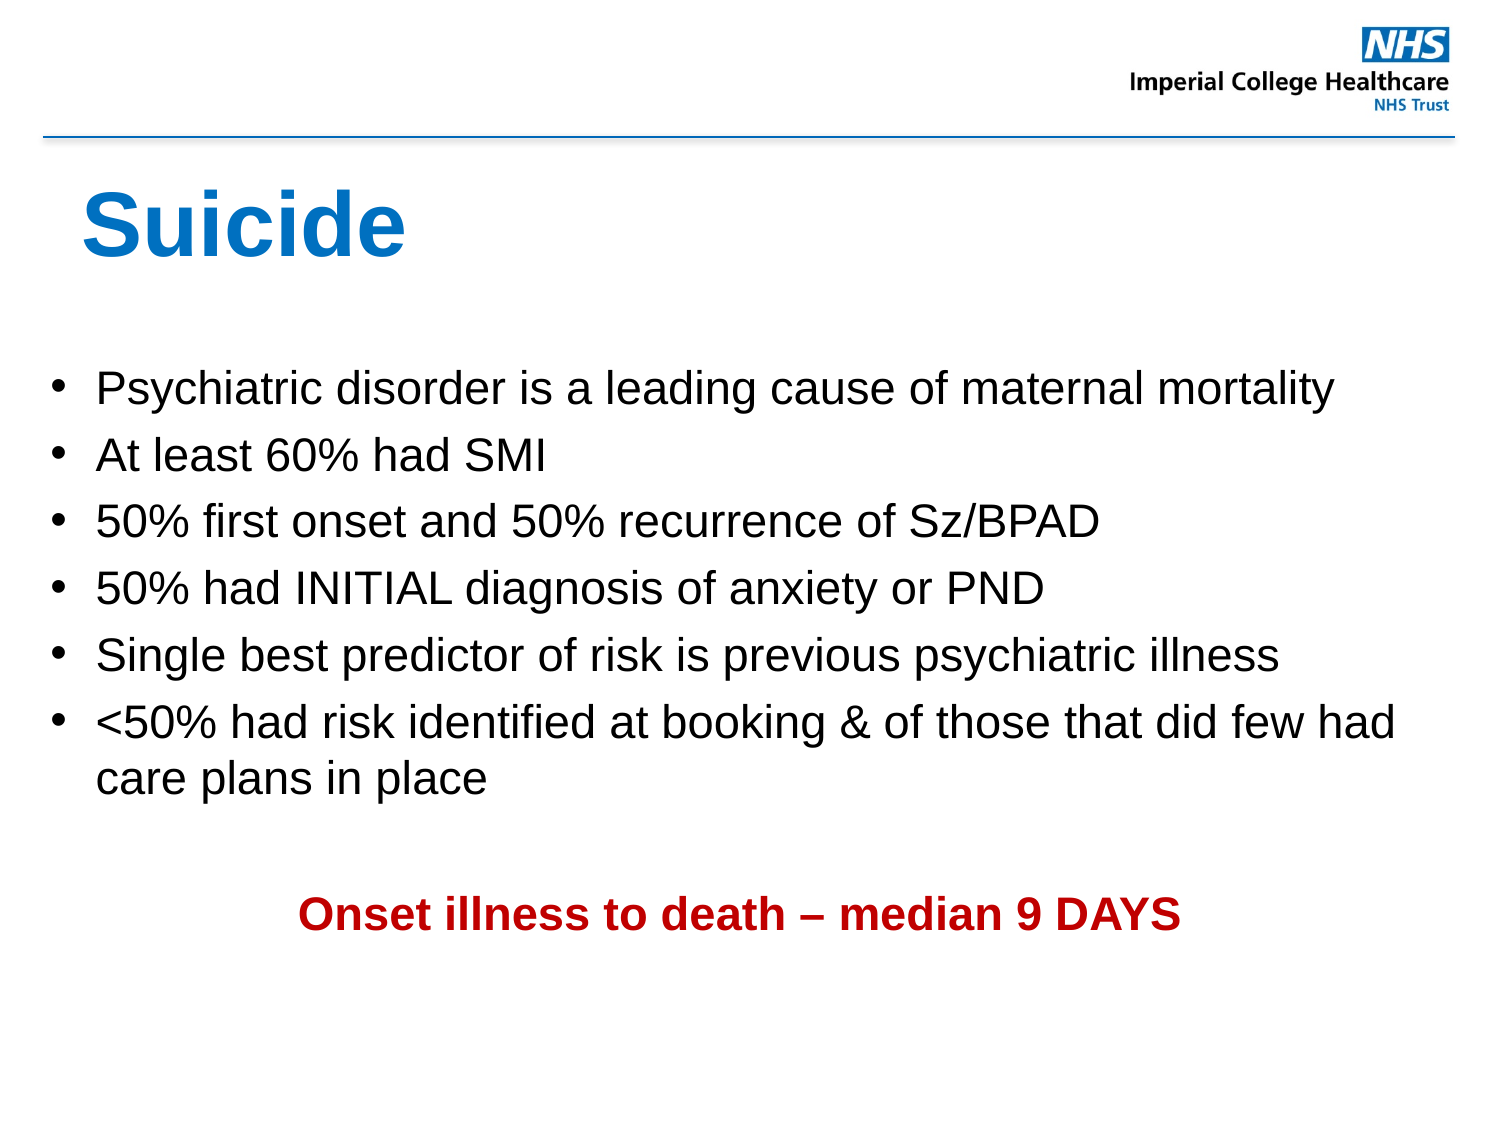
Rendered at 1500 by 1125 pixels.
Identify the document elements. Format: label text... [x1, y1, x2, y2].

picture [1124, 18, 1455, 119]
text_box Psychiatric disorder is a leading cause of maternal mortality At least 60% had SMI 50% first onset and 50% recurrence of Sz/BPAD 50% had INITIAL diagnosis of anxiety or PND Single best predictor of risk is previous psychiatric illness <50% had risk identified at booking & of those that did few had care plans in place Onset illness to death – median 9 DAYS [42, 350, 1438, 1066]
text_box Suicide [74, 156, 1425, 345]
